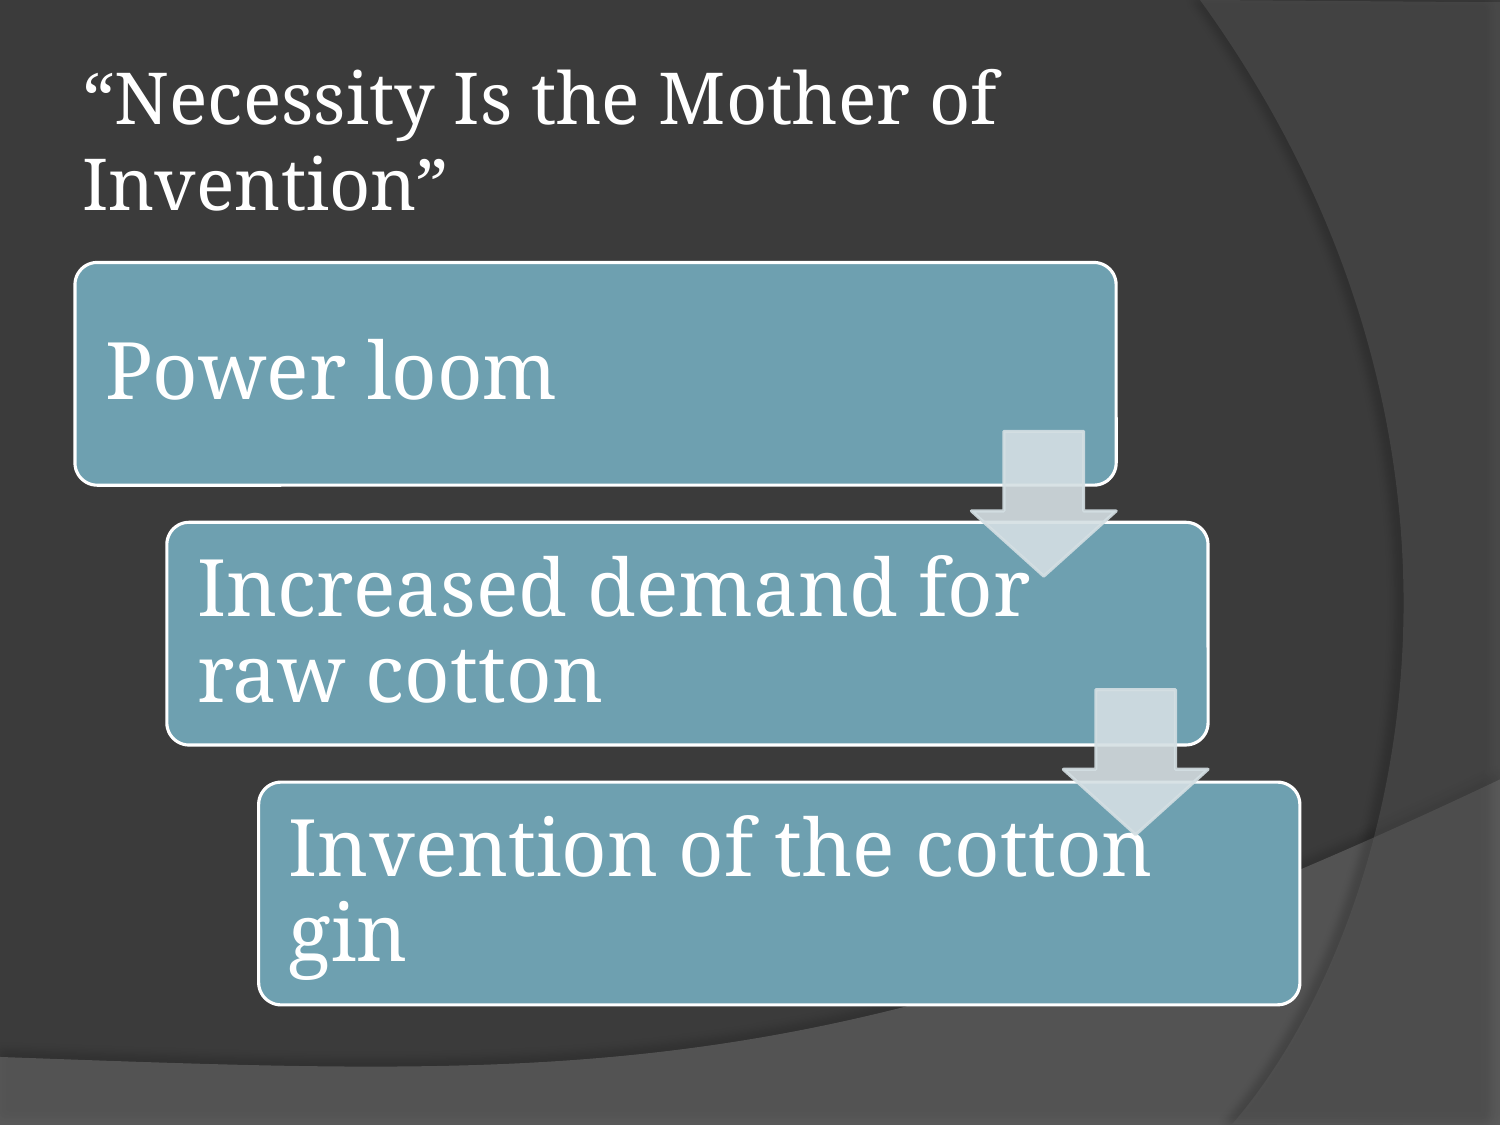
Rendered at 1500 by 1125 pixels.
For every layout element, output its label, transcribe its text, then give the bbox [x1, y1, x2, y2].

title “Necessity Is the Mother of Invention” [74, 44, 1301, 233]
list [74, 262, 1301, 1006]
